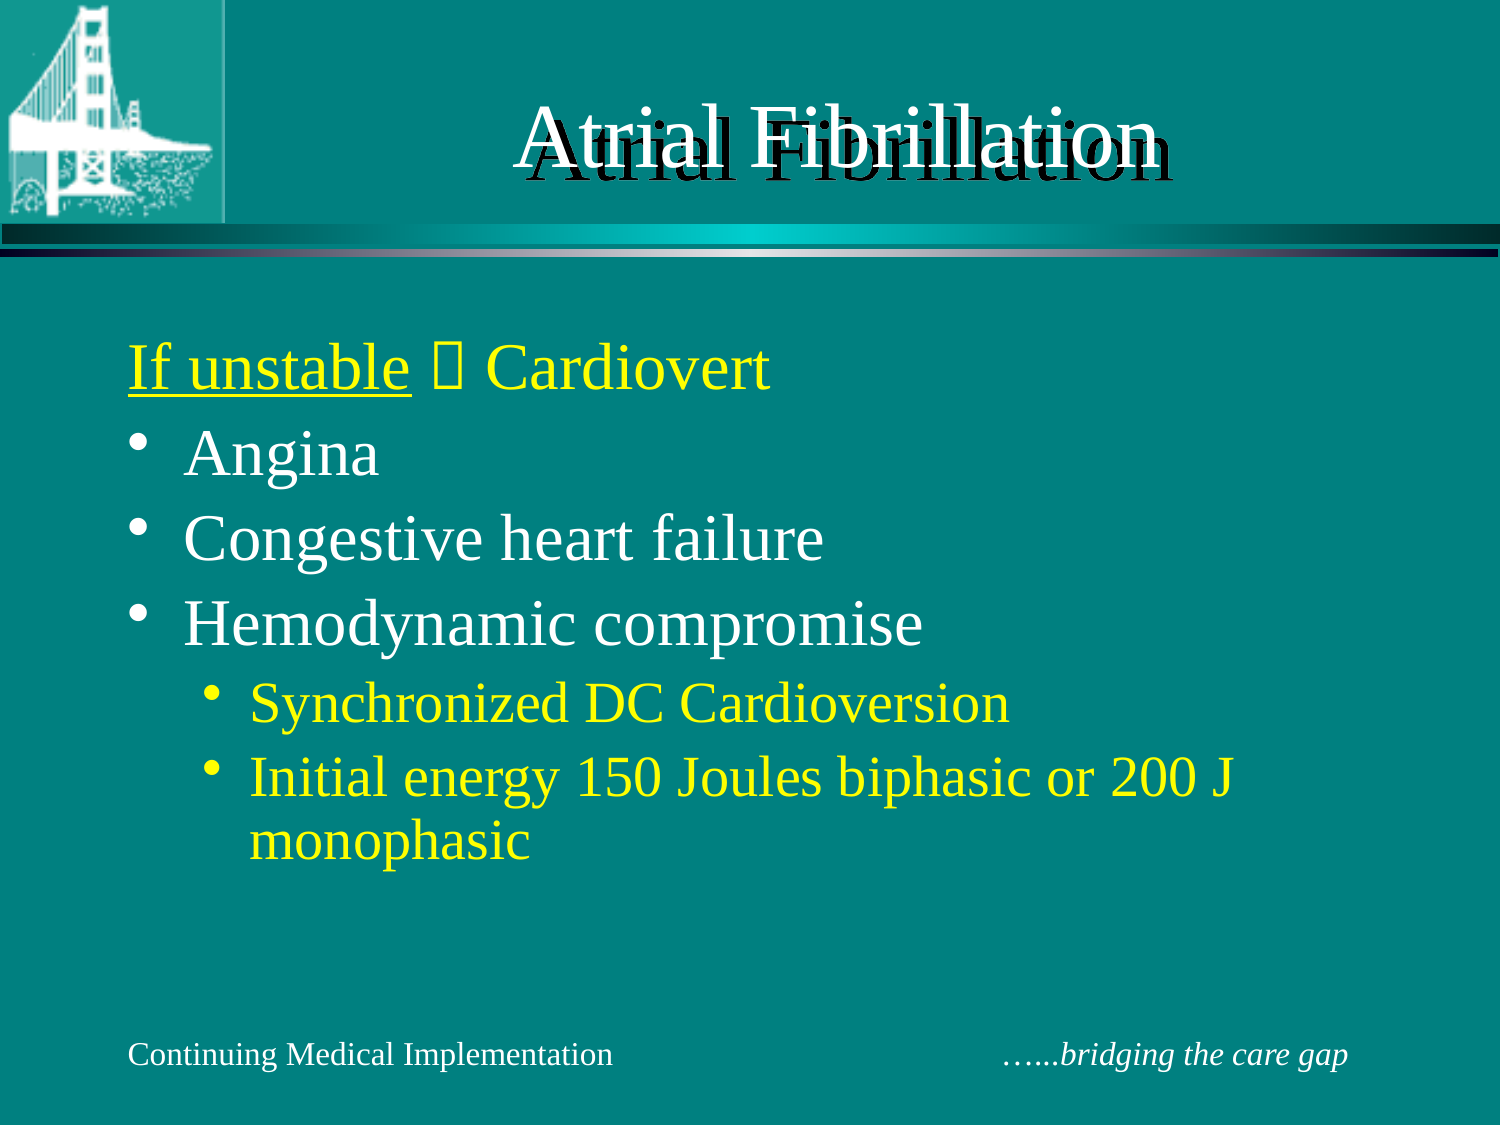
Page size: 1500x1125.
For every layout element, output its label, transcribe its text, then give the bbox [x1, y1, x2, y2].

picture [0, 0, 225, 223]
title Atrial Fibrillation [199, 37, 1476, 226]
list If unstable  Cardiovert Angina Congestive heart failure Hemodynamic compromise Synchronized DC Cardioversion Initial energy 150 Joules biphasic or 200 J monophasic [112, 324, 1388, 1001]
footer Continuing Medical Implementation …...bridging the care gap [112, 1024, 1401, 1101]
